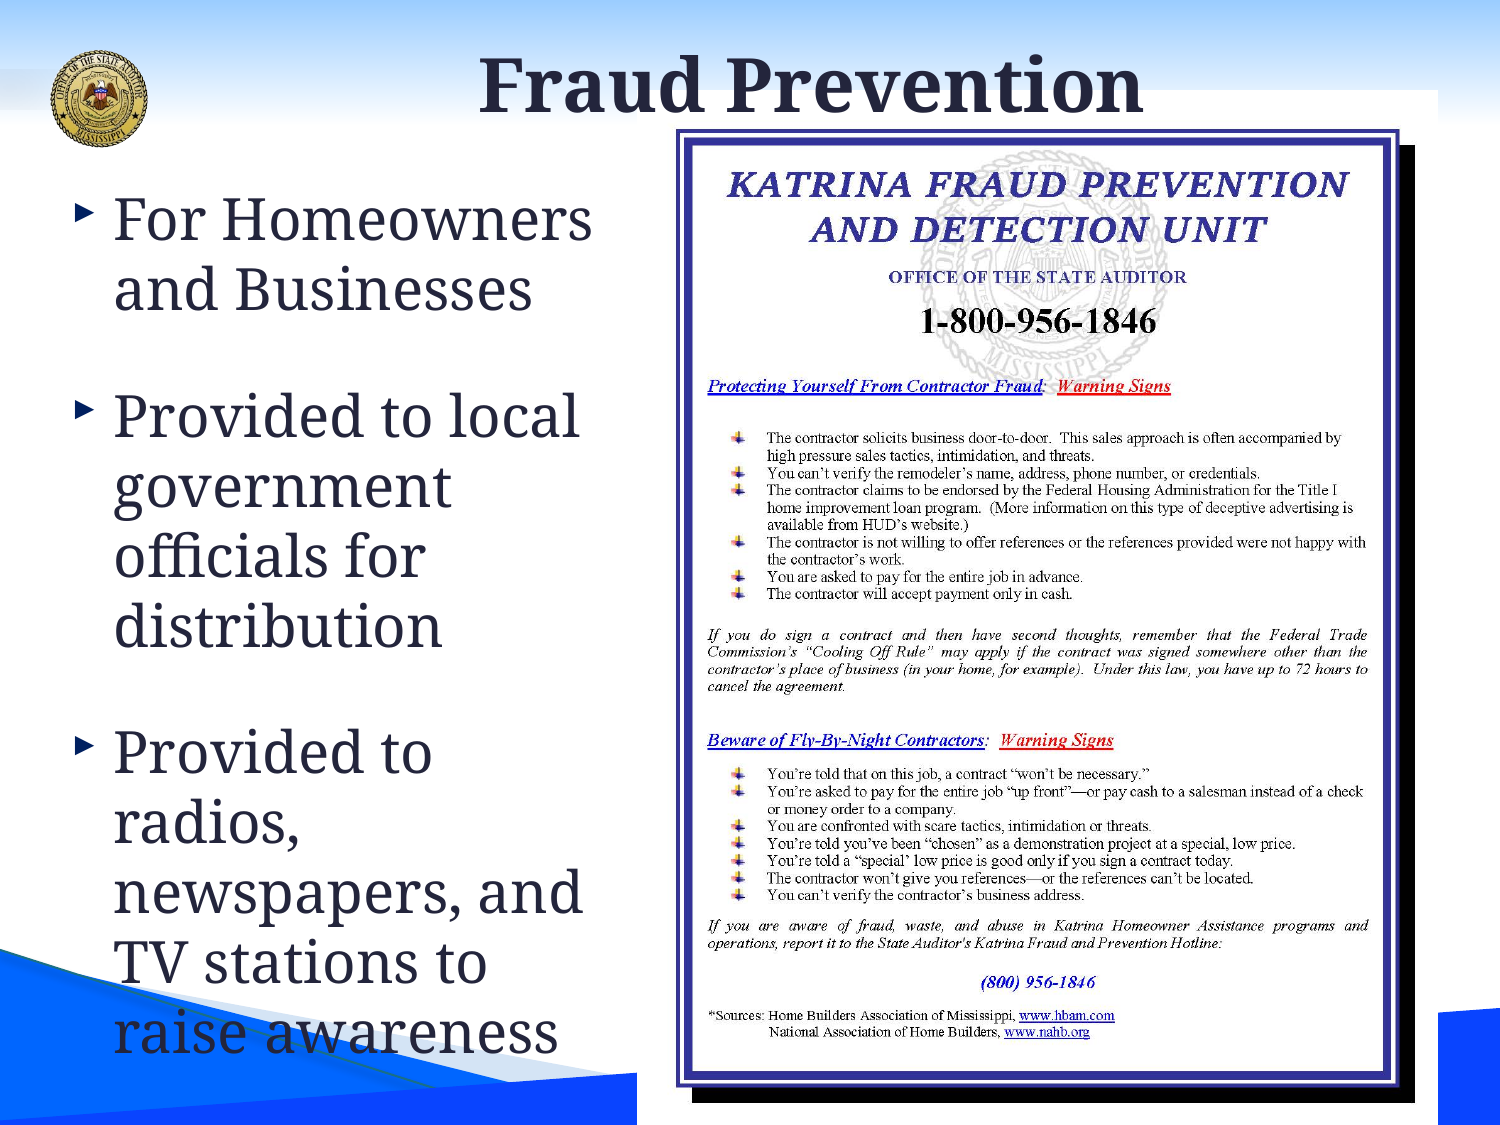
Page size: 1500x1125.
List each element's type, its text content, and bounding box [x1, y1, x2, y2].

title Fraud Prevention [137, 24, 1488, 141]
picture [50, 49, 137, 148]
list For Homeowners and Businesses Provided to local government officials for distribution Provided to radios, newspapers, and TV stations to raise awareness [38, 174, 631, 988]
picture [637, 90, 1438, 1125]
